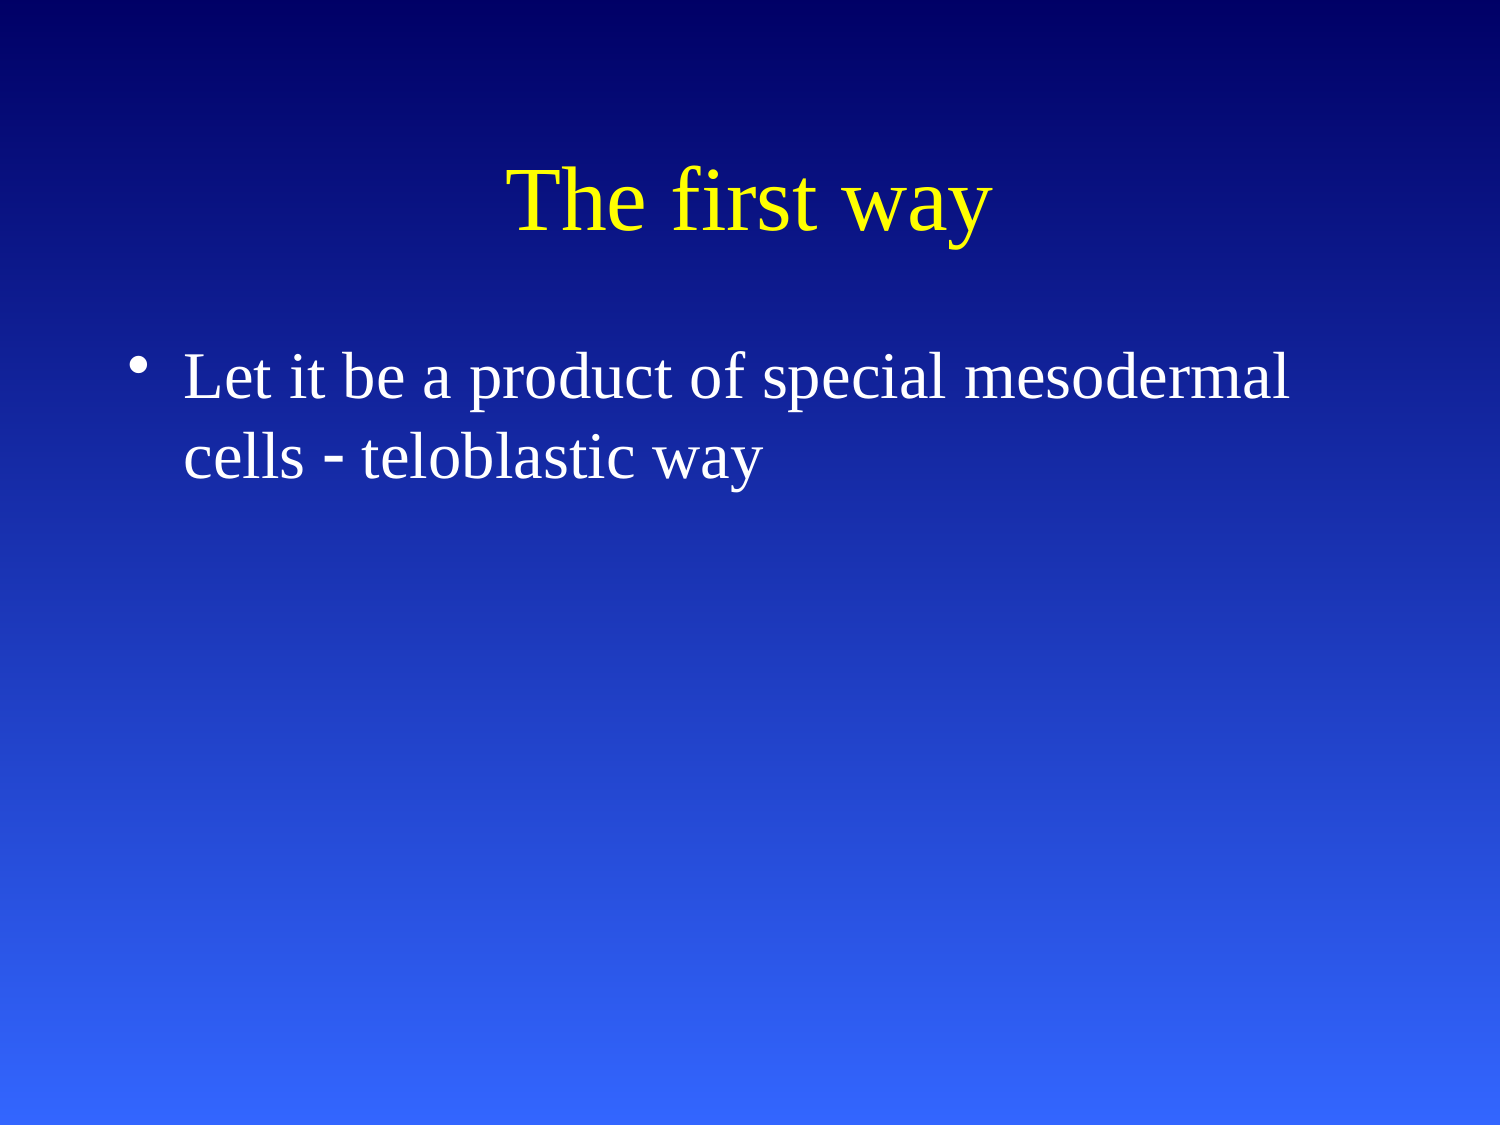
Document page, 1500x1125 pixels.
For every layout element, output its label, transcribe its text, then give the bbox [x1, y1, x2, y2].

list Let it be a product of special mesodermal cells  teloblastic way [112, 324, 1388, 1001]
title The first way [112, 99, 1388, 288]
